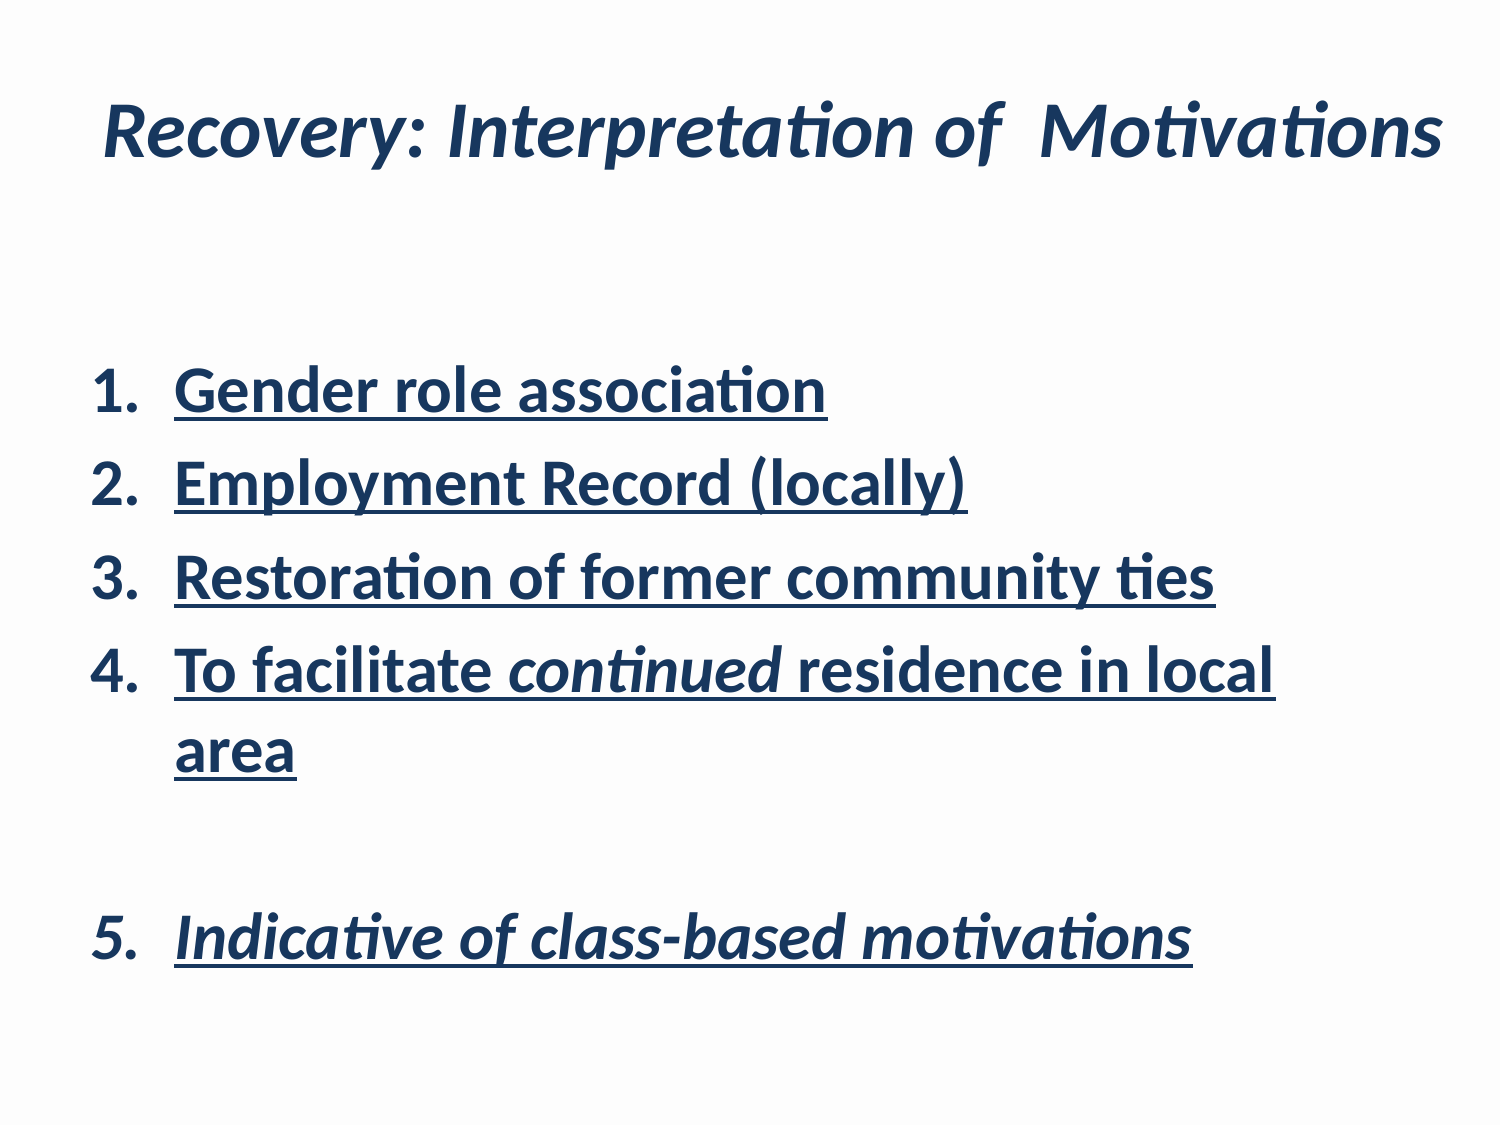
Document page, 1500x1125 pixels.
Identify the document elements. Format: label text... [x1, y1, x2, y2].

list Gender role association Employment Record (locally) Restoration of former community ties To facilitate continued residence in local area Indicative of class-based motivations [75, 338, 1425, 1035]
title Recovery: Interpretation of Motivations [76, 30, 1471, 220]
